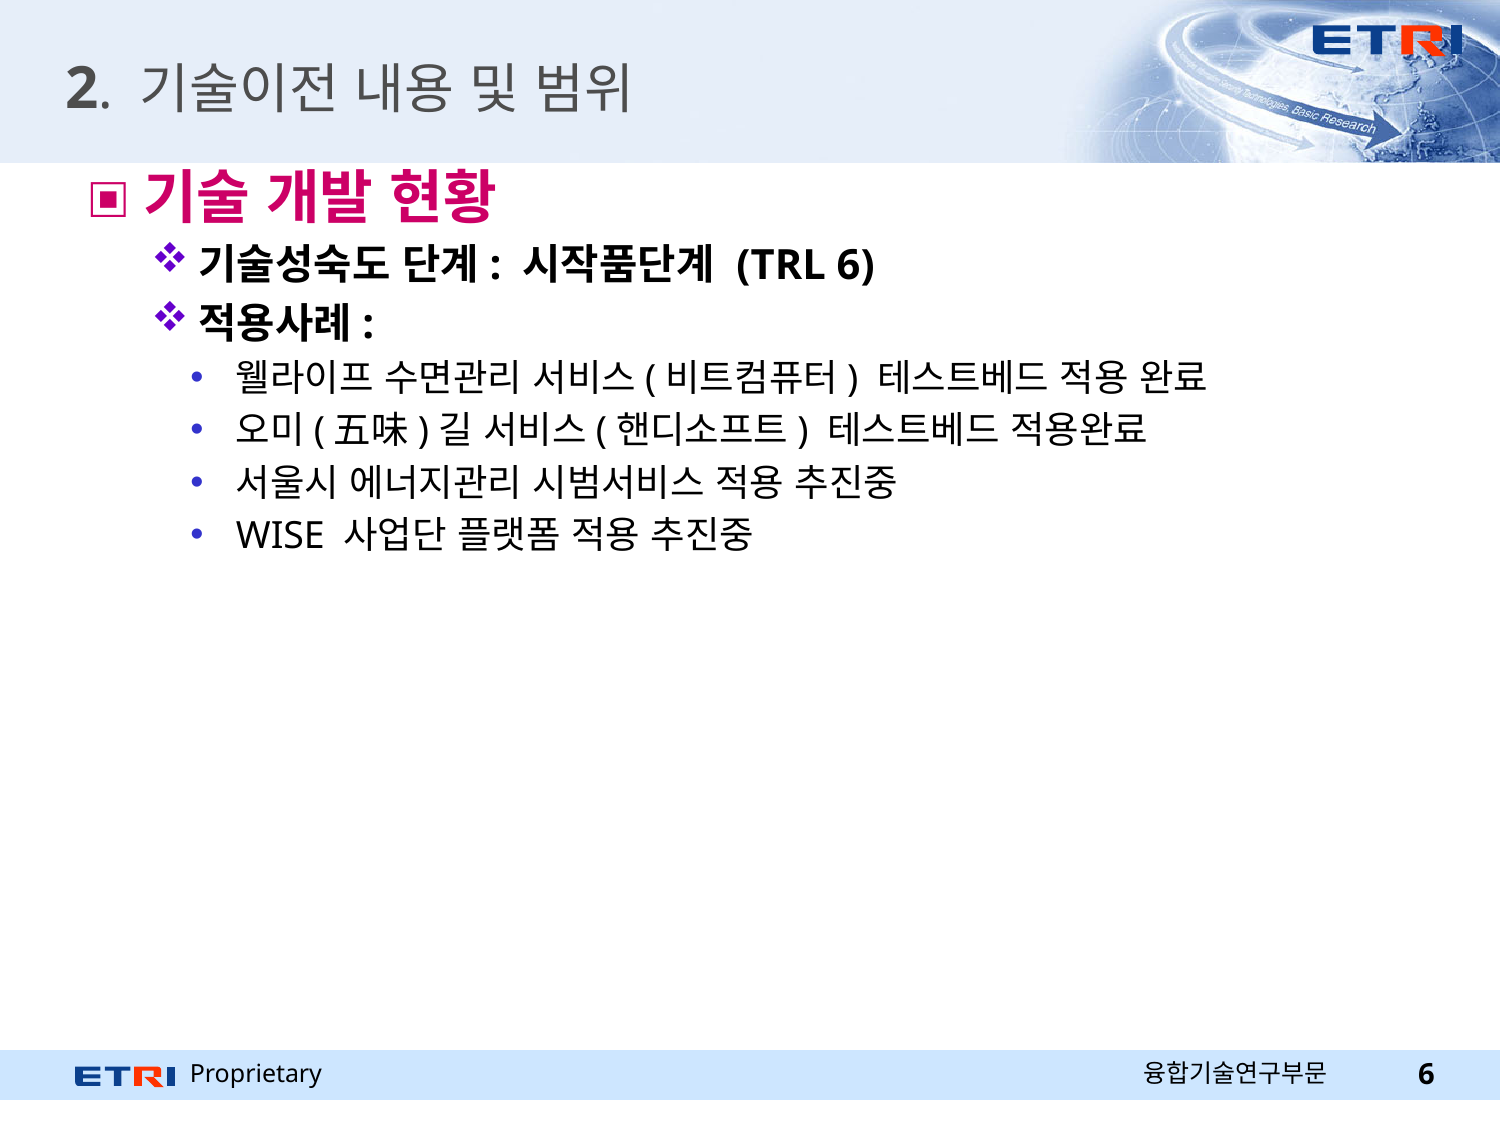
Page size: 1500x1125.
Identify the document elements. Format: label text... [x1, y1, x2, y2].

picture [0, 0, 1500, 163]
slide_number 6 [1370, 1042, 1458, 1108]
title 2. 기술이전 내용 및 범위 [50, 42, 1225, 128]
text_box 기술 개발 현황 기술성숙도 단계: 시작품단계 (TRL 6) 적용사례: 웰라이프 수면관리 서비스(비트컴퓨터) 테스트베드 적용 완료 오미(五味)길 서비스(핸디소프트) 테스트베드 적용완료 서울시 에너지관리 시범서비스 적용 추진중 WISE 사업단 플랫폼 적용 추진중 [58, 152, 1453, 933]
text_box 융합기술연구부문 [1088, 1050, 1384, 1095]
